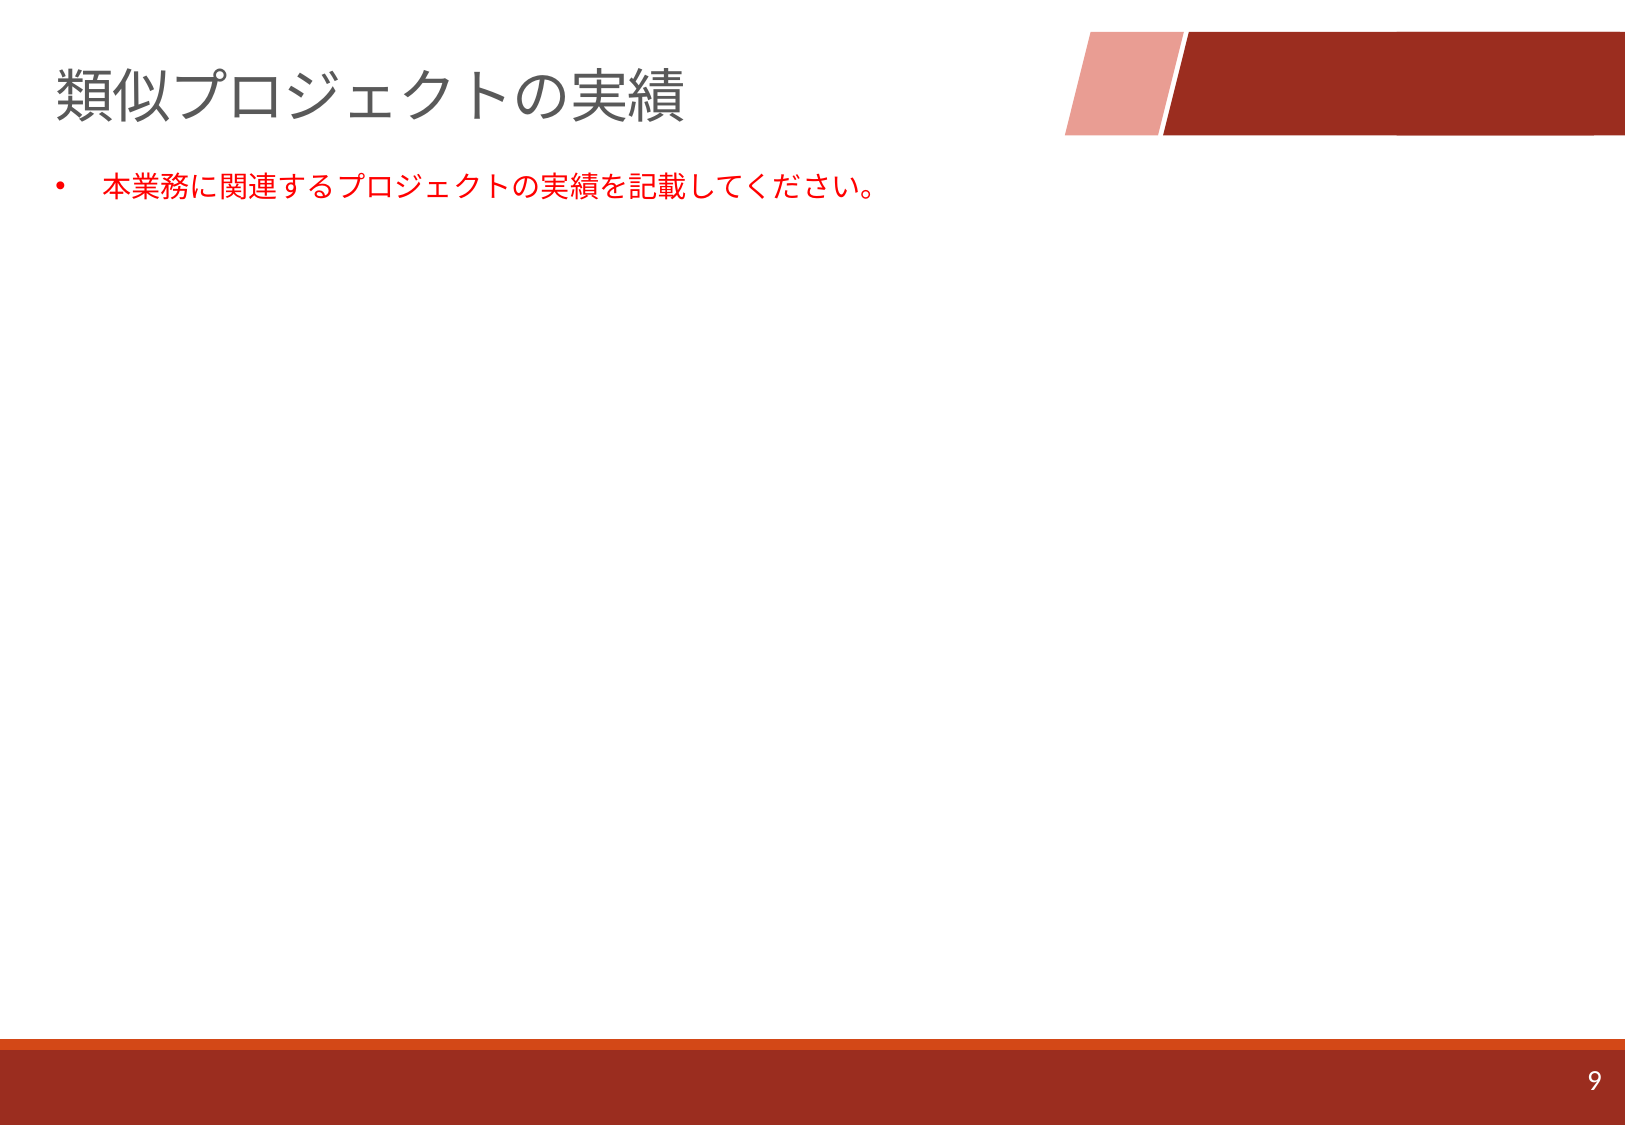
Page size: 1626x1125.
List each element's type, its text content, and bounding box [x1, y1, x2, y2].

text_box 本業務に関連するプロジェクトの実績を記載してください。 [39, 160, 1605, 221]
slide_number 9 [1441, 1053, 1617, 1114]
text_box 類似プロジェクトの実績 [40, 30, 1604, 138]
